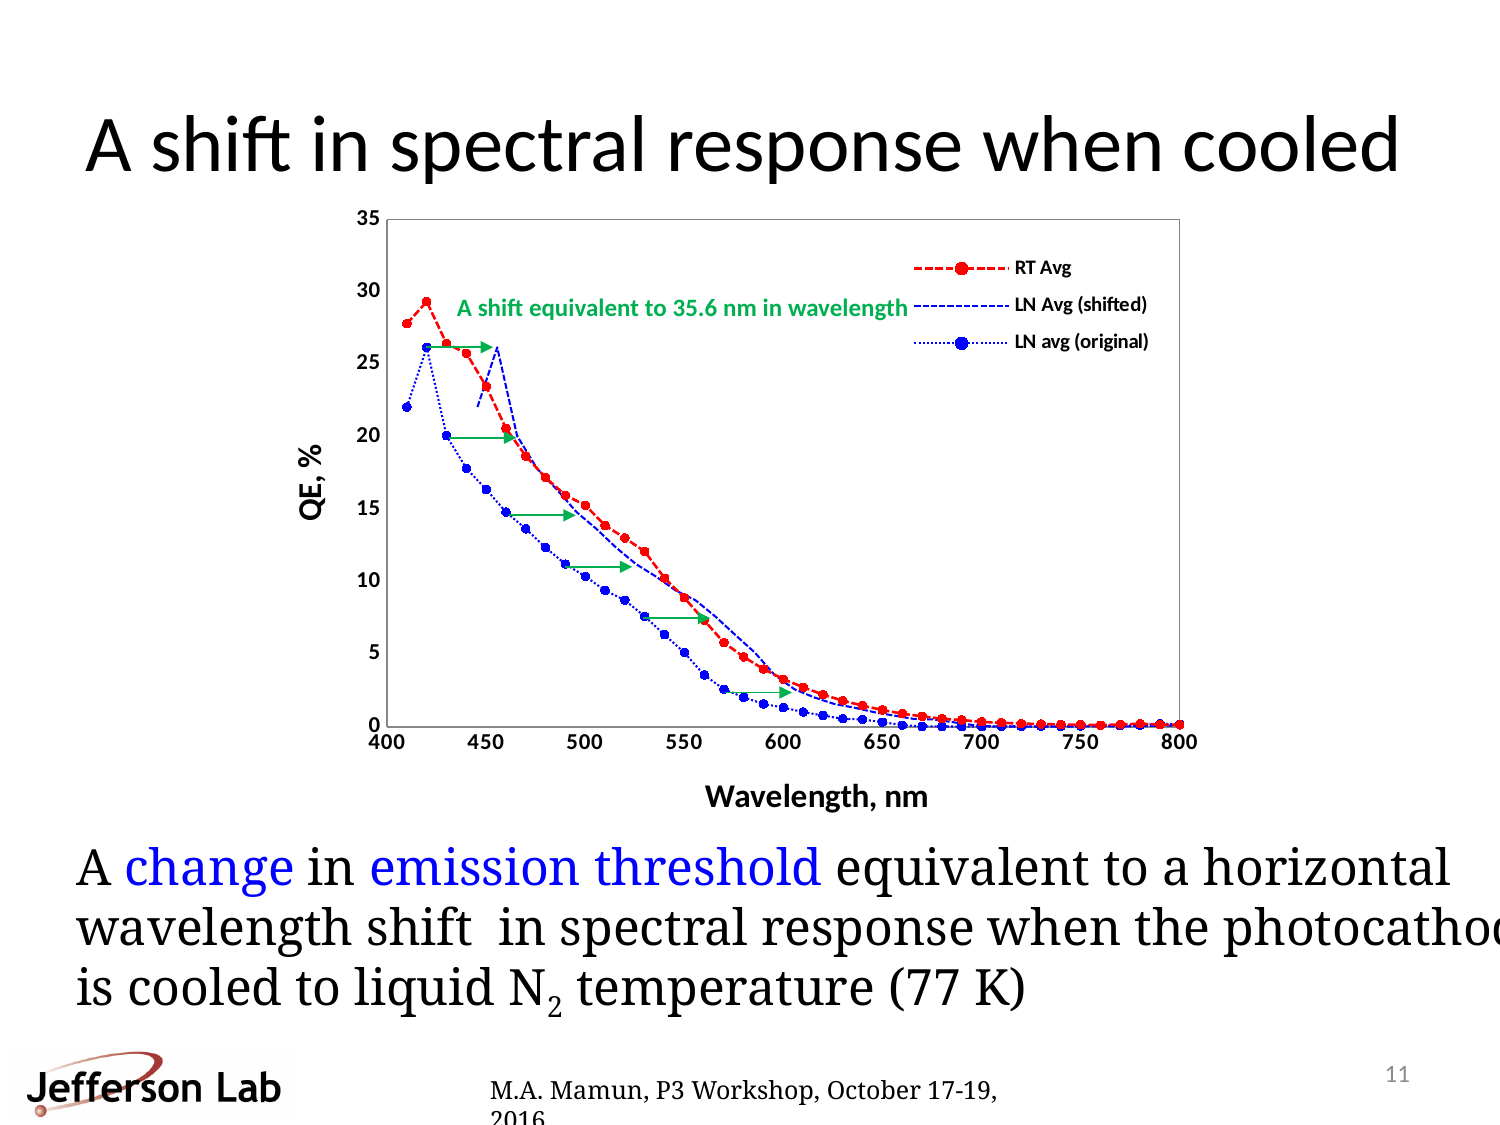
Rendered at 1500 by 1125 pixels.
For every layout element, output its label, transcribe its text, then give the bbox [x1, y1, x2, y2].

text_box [284, 134, 1229, 826]
slide_number 11 [1074, 1042, 1425, 1103]
title A shift in spectral response when cooled [45, 45, 1445, 233]
text_box A change in emission threshold equivalent to a horizontal wavelength shift in spectral response when the photocathode is cooled to liquid N2 temperature (77 K) [61, 828, 1500, 1031]
picture [0, 1050, 300, 1120]
